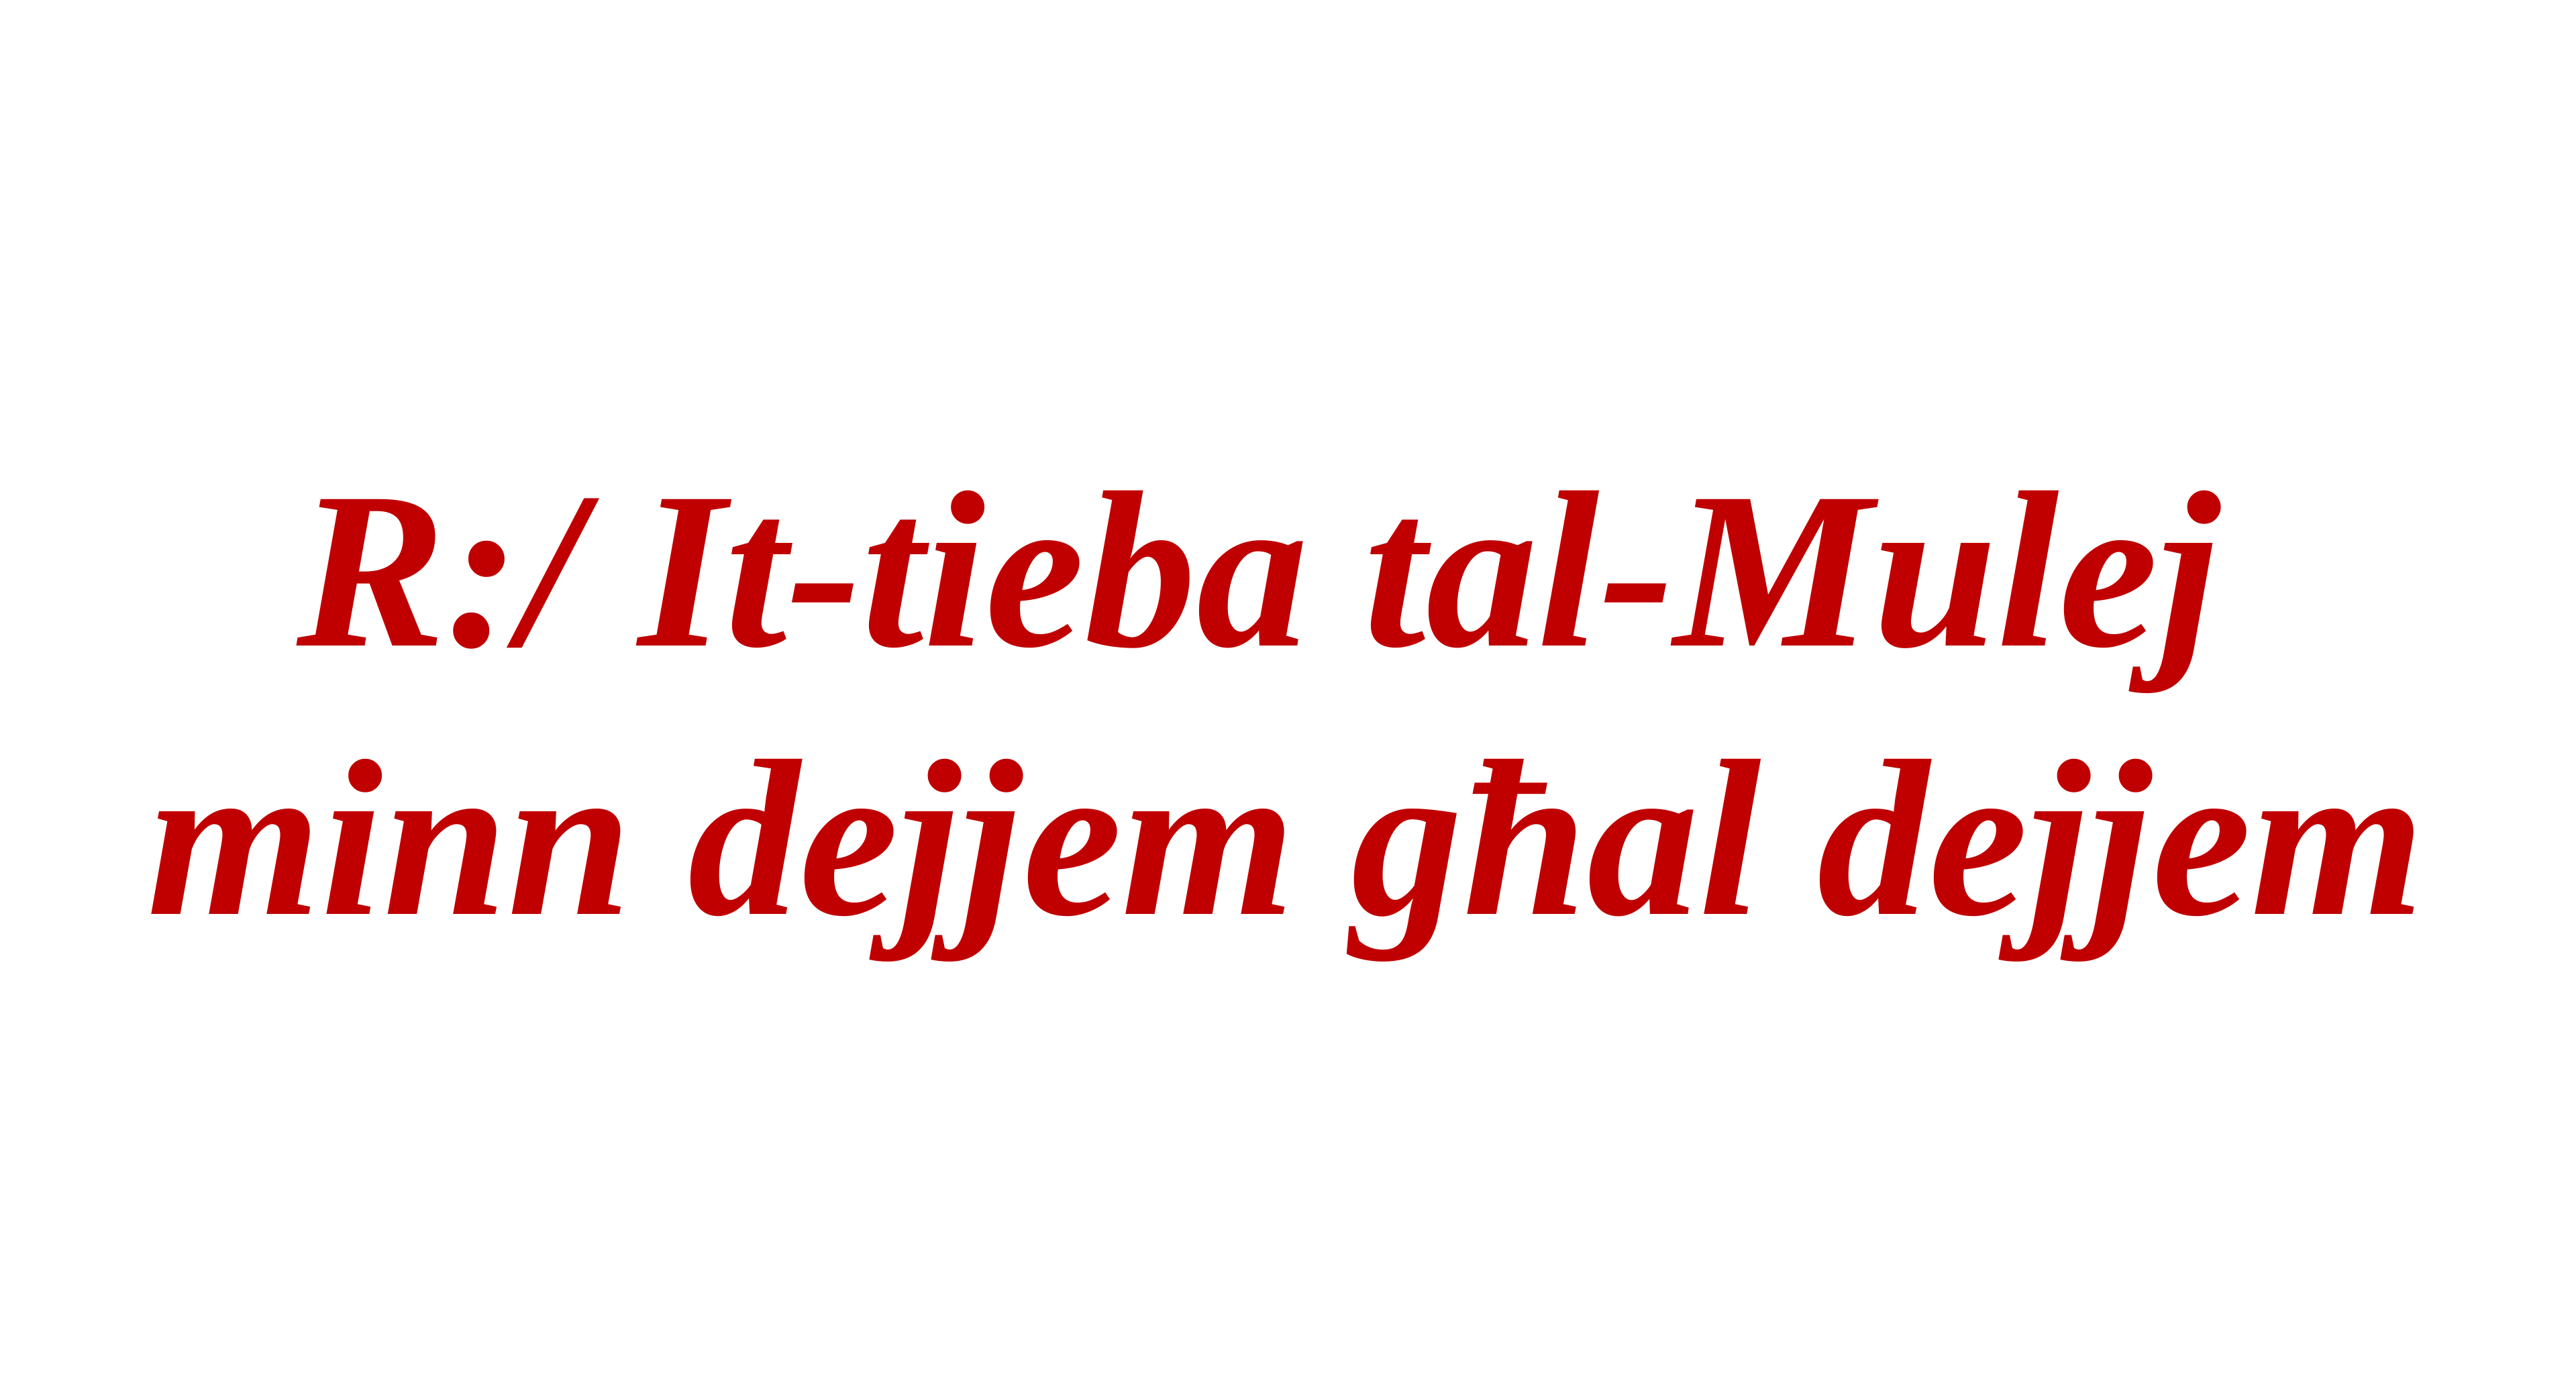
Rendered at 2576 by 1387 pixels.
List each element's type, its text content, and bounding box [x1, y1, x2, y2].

text_box R:/ It-tieba tal-Mulej minn dejjem għal dejjem [0, 417, 2575, 964]
